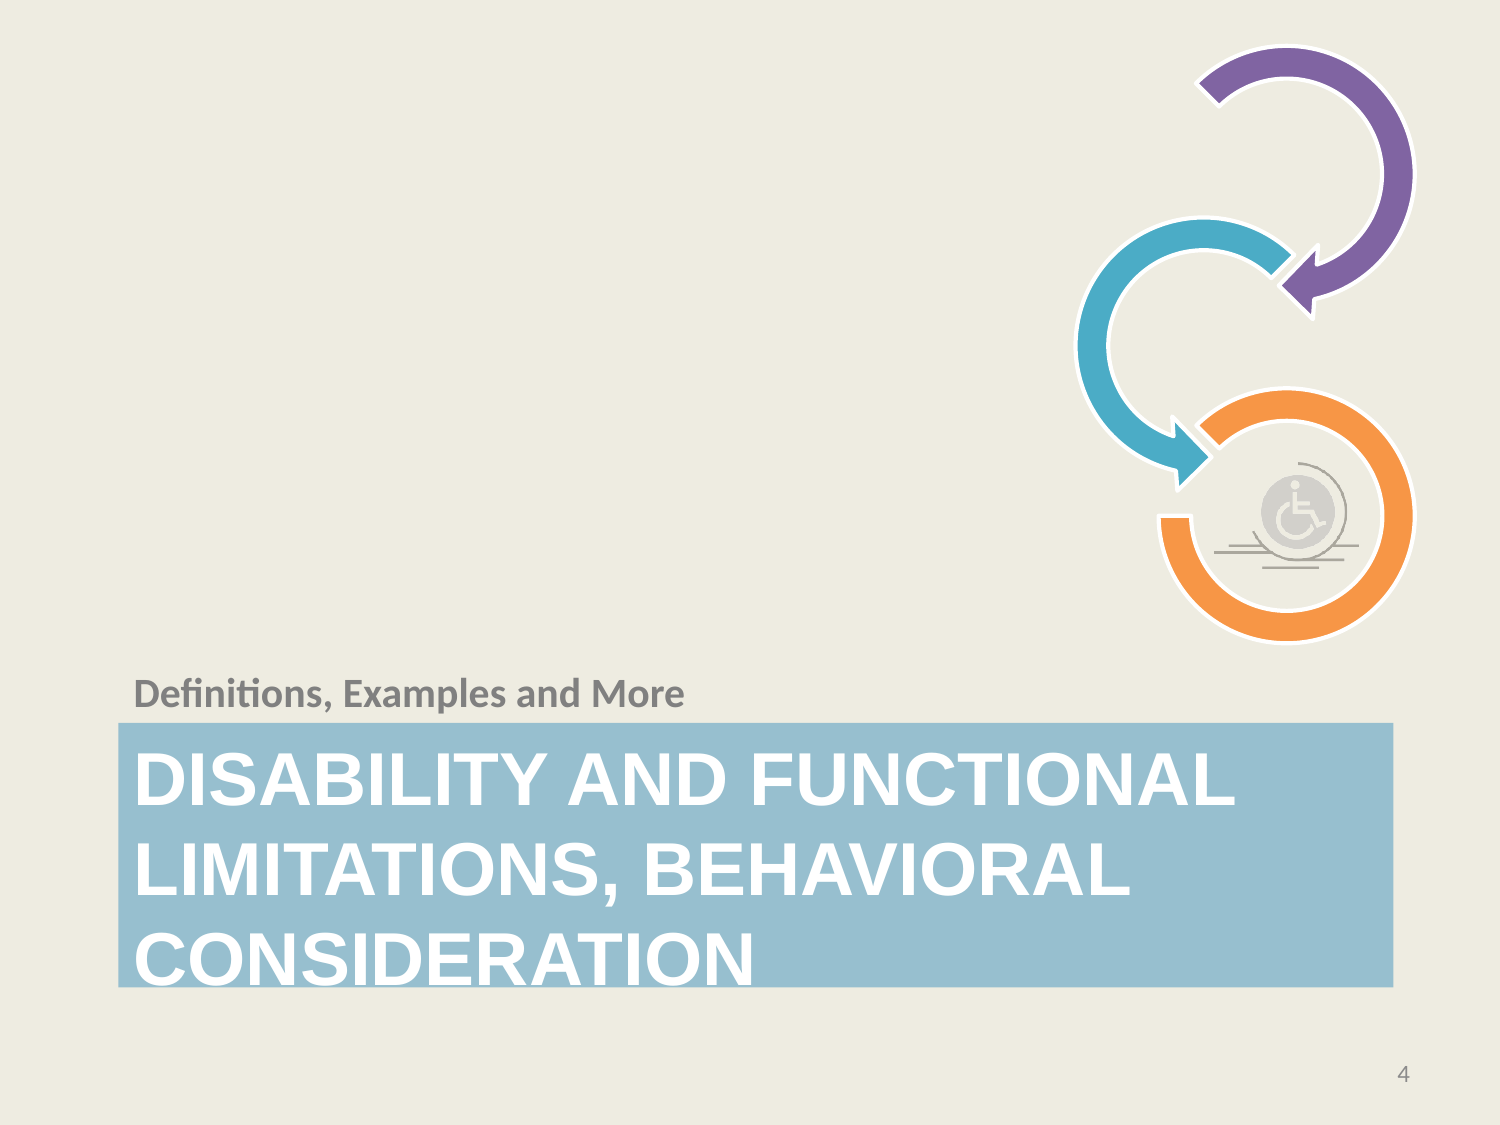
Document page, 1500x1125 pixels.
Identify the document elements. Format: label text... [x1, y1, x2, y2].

slide_number 4 [1074, 1042, 1425, 1103]
title Disability and Functional Limitations, Behavioral Consideration [118, 723, 1394, 988]
list Definitions, Examples and More [118, 476, 1394, 723]
